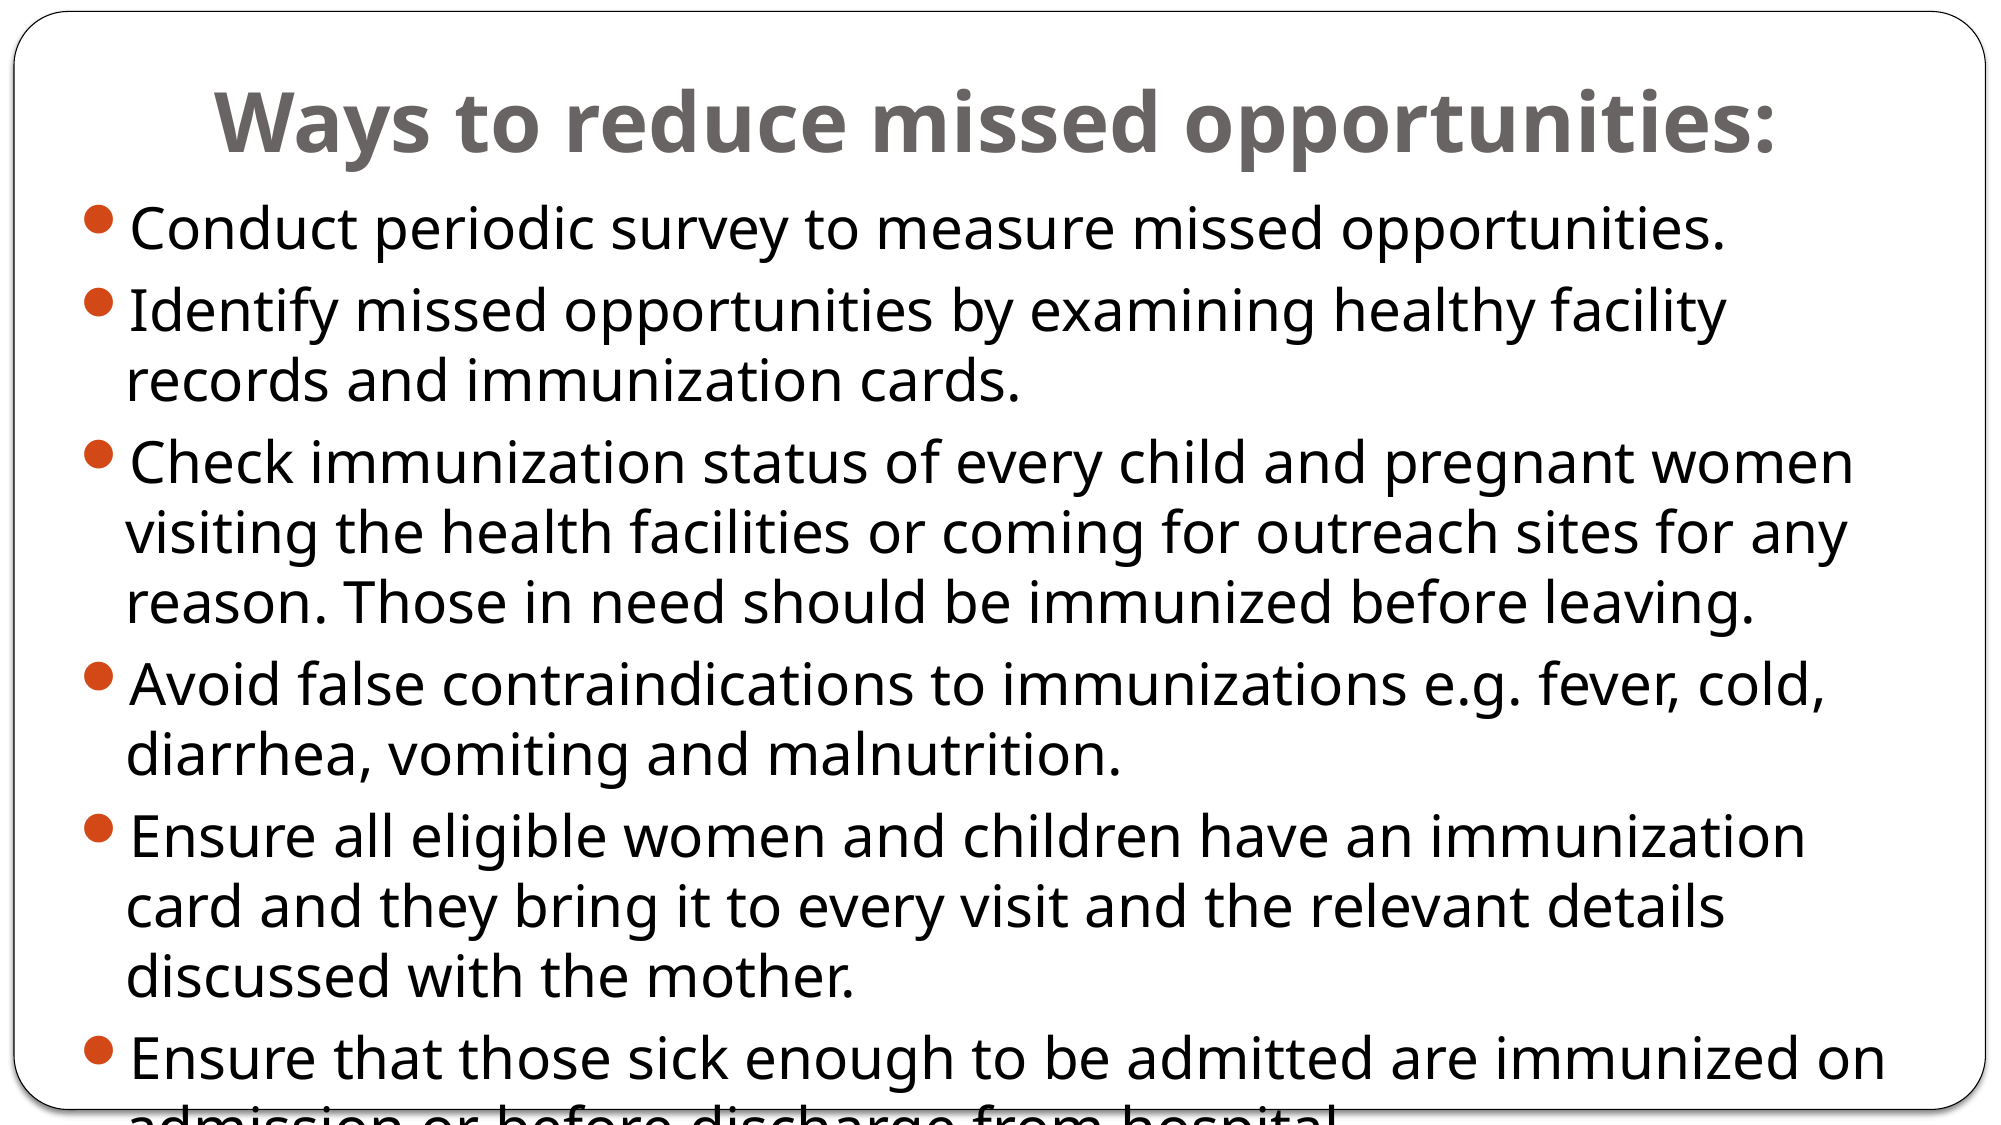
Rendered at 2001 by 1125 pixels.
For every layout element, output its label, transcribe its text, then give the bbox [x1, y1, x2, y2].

title Ways to reduce missed opportunities: [200, 45, 1900, 183]
list Conduct periodic survey to measure missed opportunities. Identify missed opportunities by examining healthy facility records and immunization cards. Check immunization status of every child and pregnant women visiting the health facilities or coming for outreach sites for any reason. Those in need should be immunized before leaving. Avoid false contraindications to immunizations e.g. fever, cold, diarrhea, vomiting and malnutrition. Ensure all eligible women and children have an immunization card and they bring it to every visit and the relevant details discussed with the mother. Ensure that those sick enough to be admitted are immunized on admission or before discharge from hospital. [65, 183, 1946, 1082]
